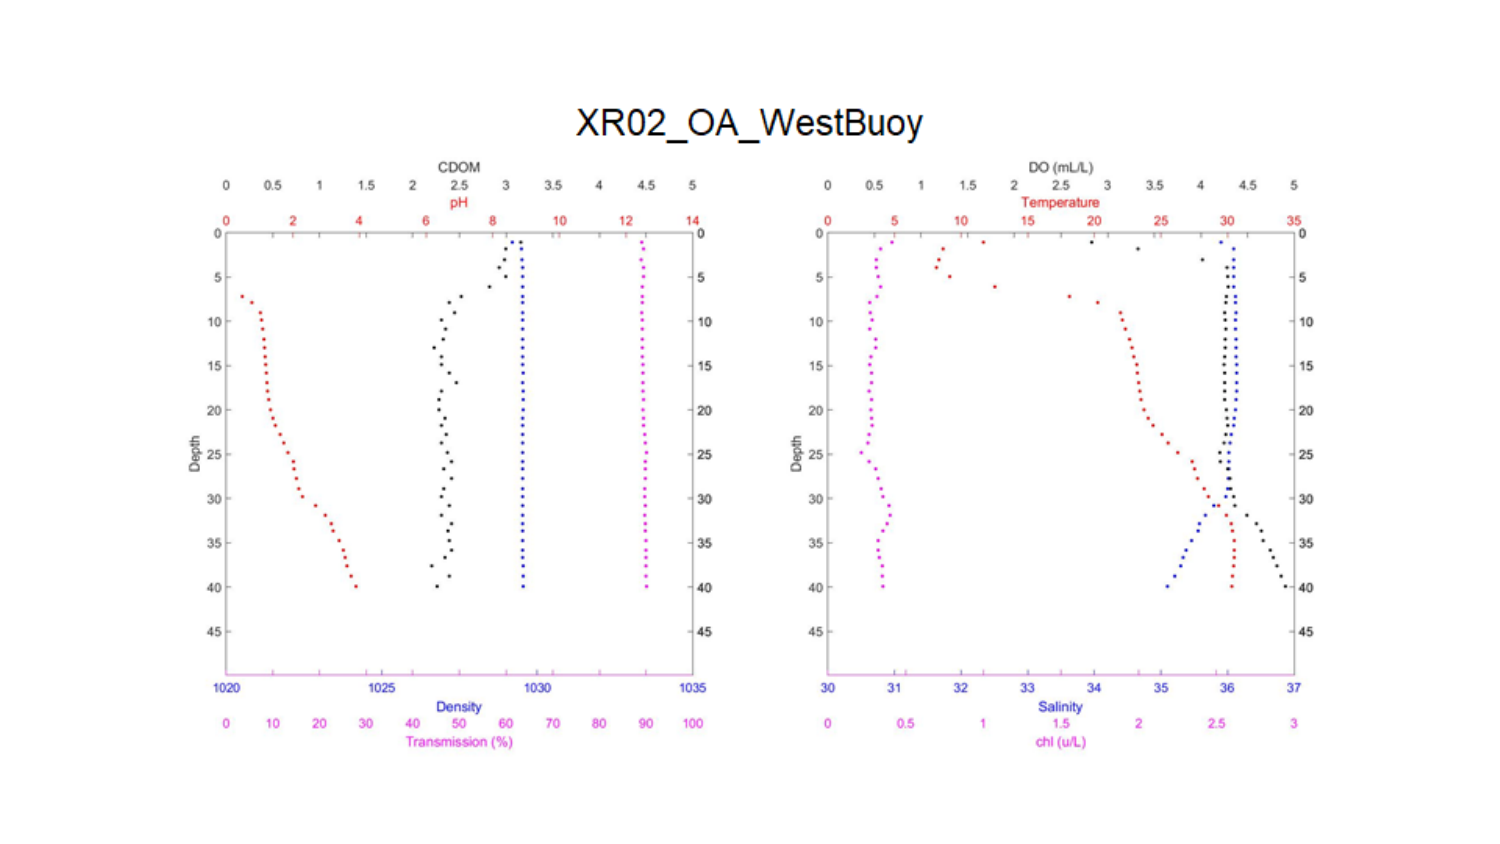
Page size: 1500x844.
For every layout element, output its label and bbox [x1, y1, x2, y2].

picture [124, 70, 1376, 774]
